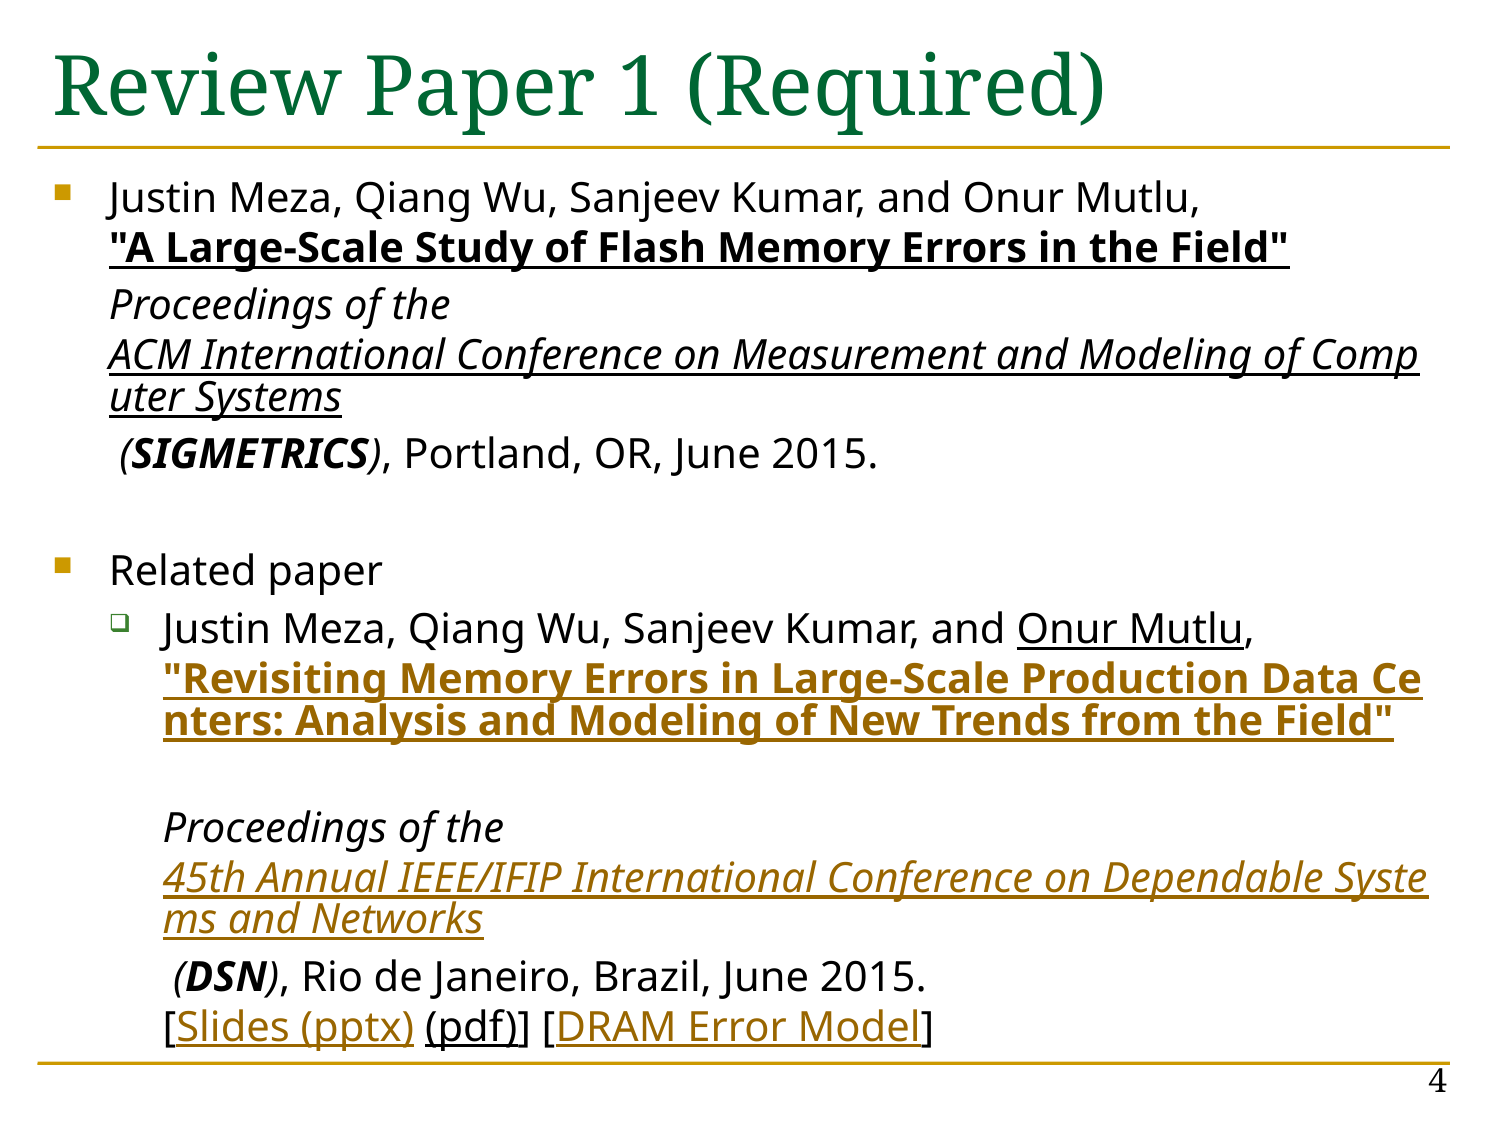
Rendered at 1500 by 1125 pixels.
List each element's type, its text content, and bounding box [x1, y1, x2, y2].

title Review Paper 1 (Required) [37, 24, 1450, 163]
list Justin Meza, Qiang Wu, Sanjeev Kumar, and Onur Mutlu, "A Large-Scale Study of Flash Memory Errors in the Field" Proceedings of the ACM International Conference on Measurement and Modeling of Computer Systems (SIGMETRICS), Portland, OR, June 2015. Related paper Justin Meza, Qiang Wu, Sanjeev Kumar, and Onur Mutlu, "Revisiting Memory Errors in Large-Scale Production Data Centers: Analysis and Modeling of New Trends from the Field" Proceedings of the 45th Annual IEEE/IFIP International Conference on Dependable Systems and Networks (DSN), Rio de Janeiro, Brazil, June 2015. [Slides (pptx) (pdf)] [DRAM Error Model] [37, 163, 1450, 1016]
slide_number 4 [1111, 1036, 1462, 1112]
